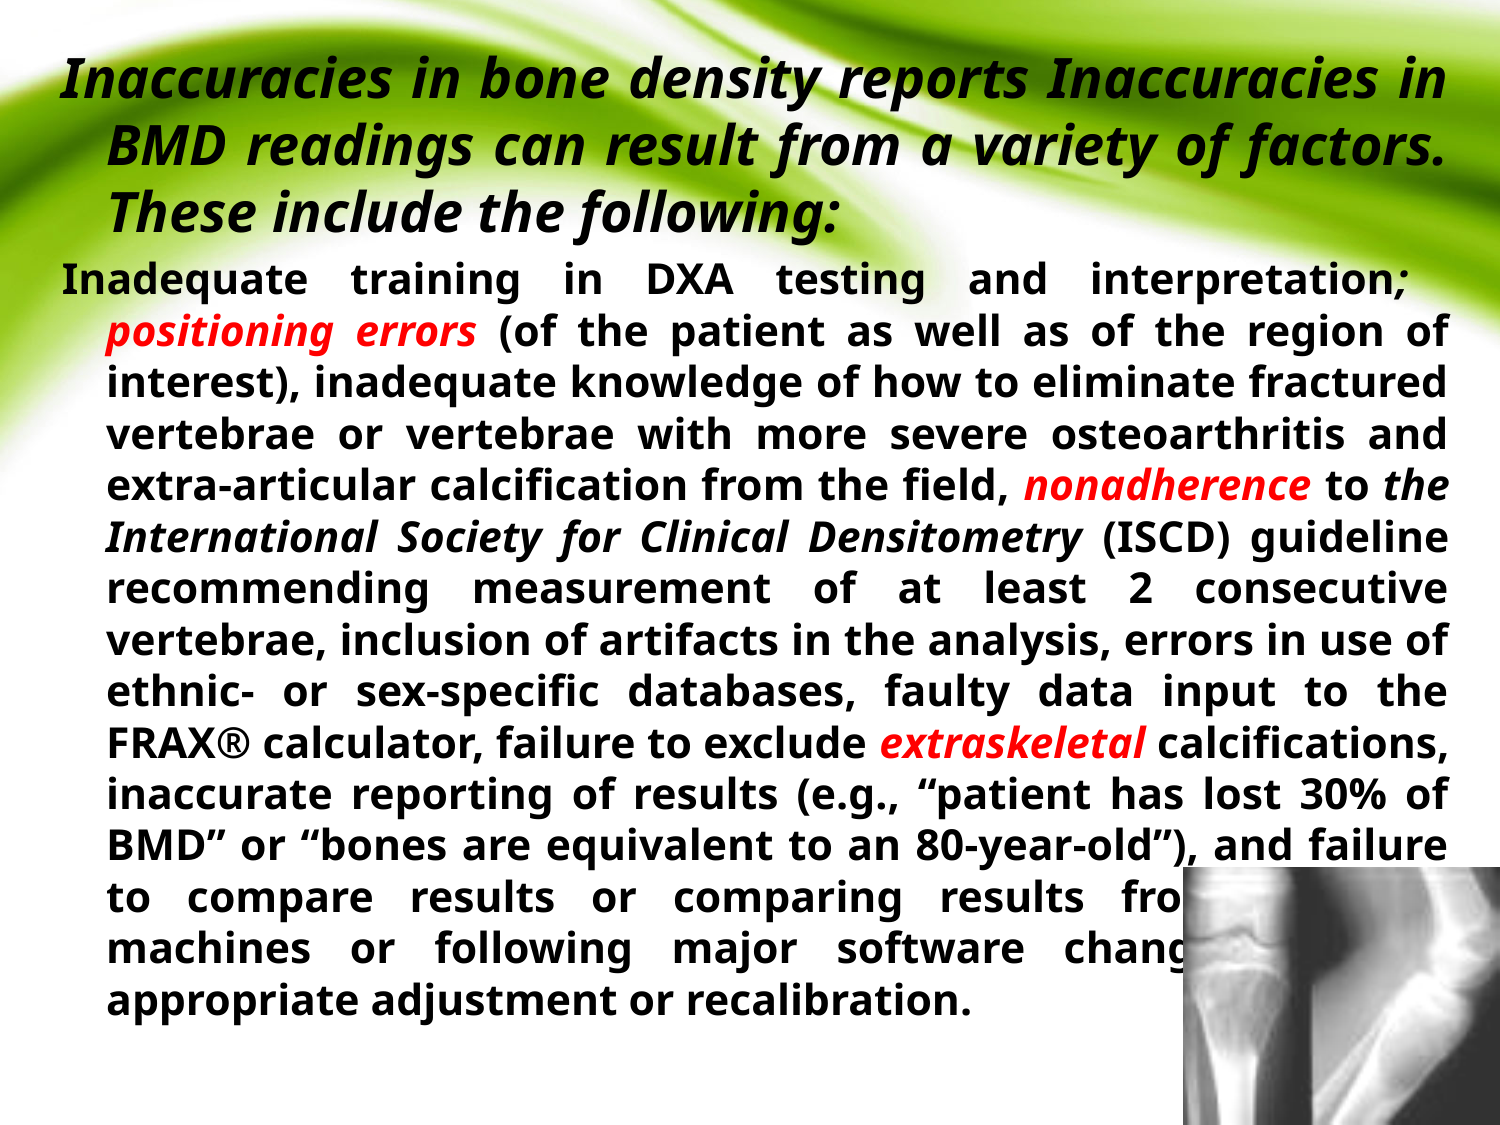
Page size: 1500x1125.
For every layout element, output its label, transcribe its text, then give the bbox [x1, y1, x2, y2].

list Inaccuracies in bone density reports Inaccuracies in BMD readings can result from a variety of factors. These include the following: Inadequate training in DXA testing and interpretation; positioning errors (of the patient as well as of the region of interest), inadequate knowledge of how to eliminate fractured vertebrae or vertebrae with more severe osteoarthritis and extra-articular calcification from the field, nonadherence to the International Society for Clinical Densitometry (ISCD) guideline recommending measurement of at least 2 consecutive vertebrae, inclusion of artifacts in the analysis, errors in use of ethnic- or sex-specific databases, faulty data input to the FRAX® calculator, failure to exclude extraskeletal calcifications, inaccurate reporting of results (e.g., “patient has lost 30% of BMD” or “bones are equivalent to an 80-year-old”), and failure to compare results or comparing results from different machines or following major software changes without appropriate adjustment or recalibration. [46, 35, 1465, 1090]
picture [0, 0, 1500, 1125]
